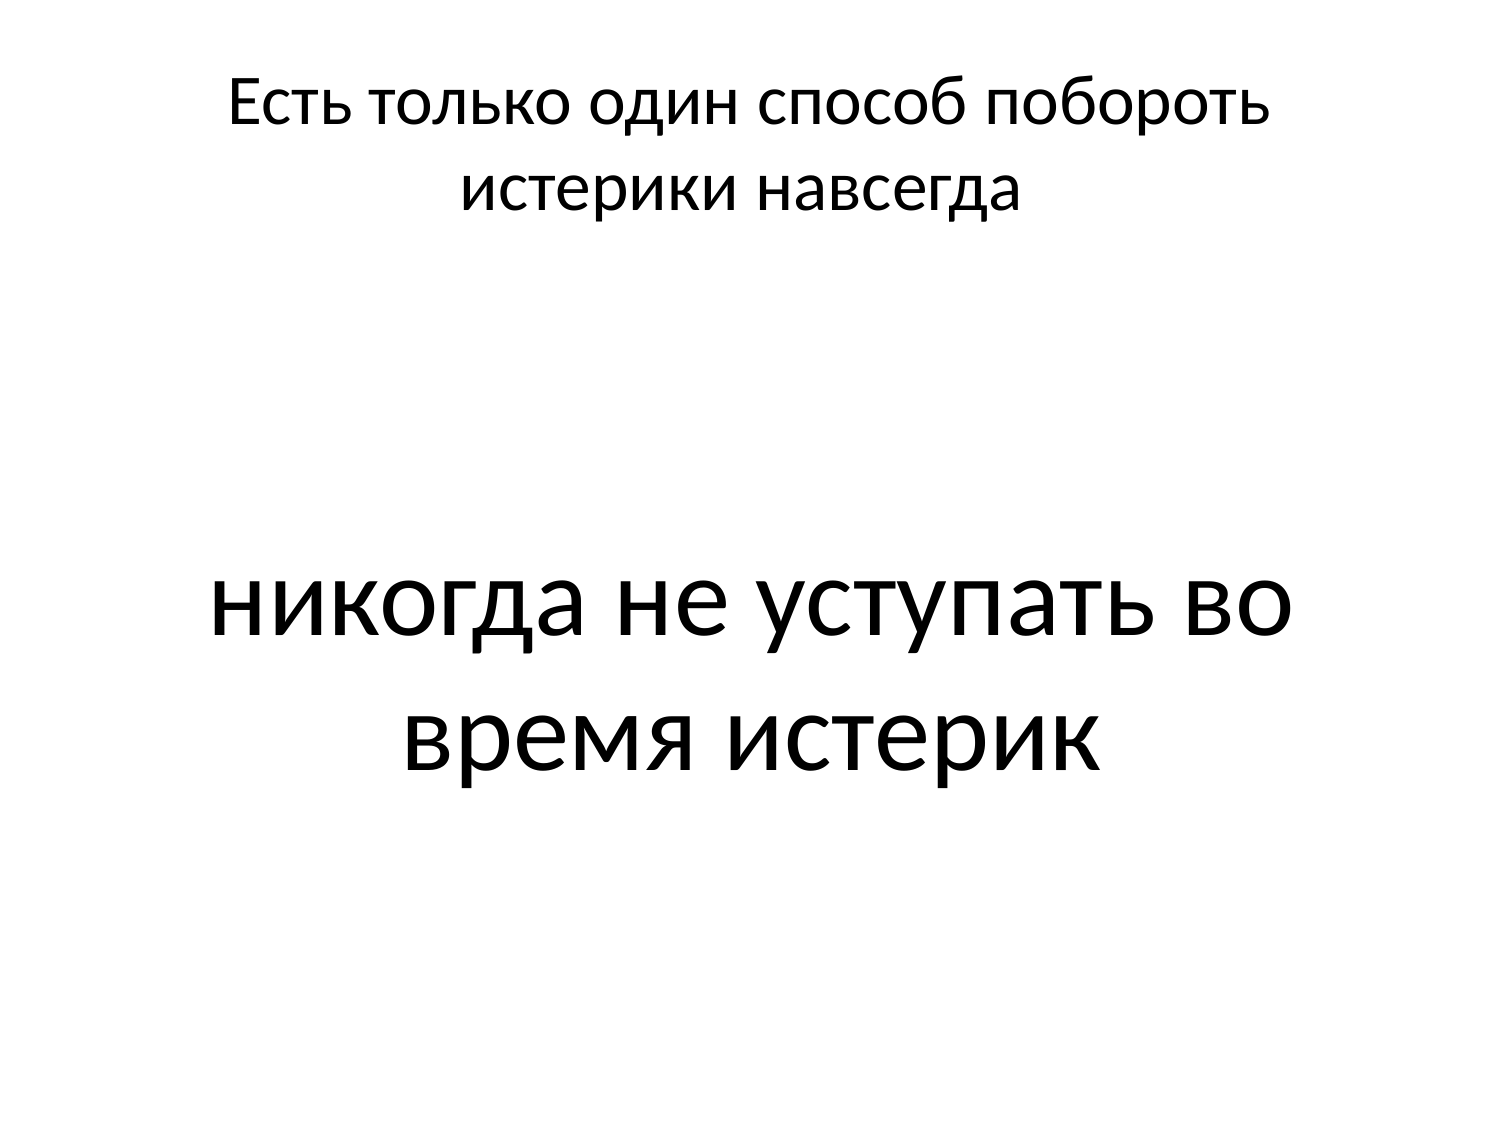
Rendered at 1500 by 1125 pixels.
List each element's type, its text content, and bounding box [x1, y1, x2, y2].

list никогда не уступать во время истерик [76, 515, 1427, 716]
title Есть только один способ побороть истерики навсегда [75, 45, 1425, 233]
